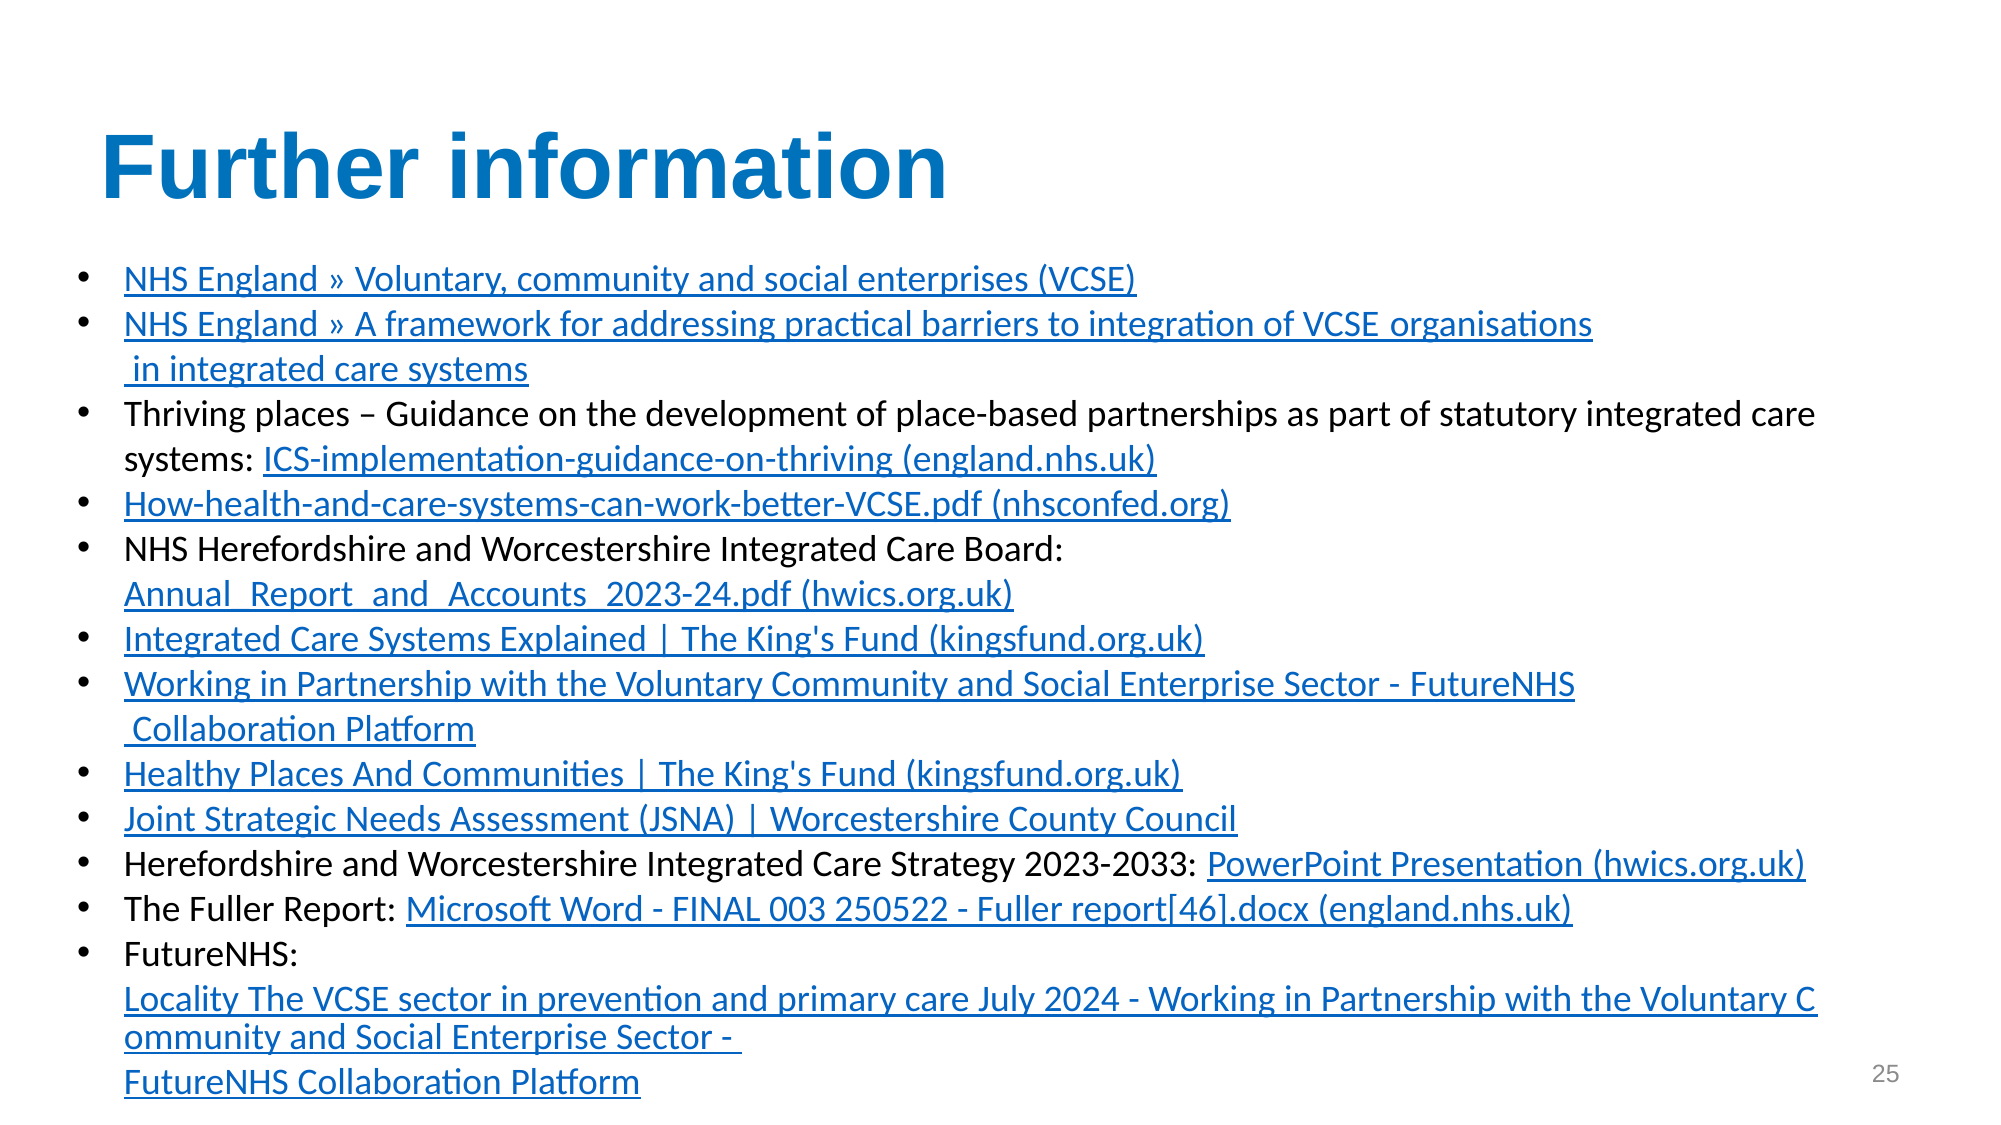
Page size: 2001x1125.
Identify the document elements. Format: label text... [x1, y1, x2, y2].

text_box NHS England » Voluntary, community and social enterprises (VCSE) NHS England » A framework for addressing practical barriers to integration of VCSE organisations in integrated care systems Thriving places – Guidance on the development of place-based partnerships as part of statutory integrated care systems: ICS-implementation-guidance-on-thriving (england.nhs.uk) How-health-and-care-systems-can-work-better-VCSE.pdf (nhsconfed.org) NHS Herefordshire and Worcestershire Integrated Care Board: Annual_Report_and_Accounts_2023-24.pdf (hwics.org.uk) Integrated Care Systems Explained | The King's Fund (kingsfund.org.uk) Working in Partnership with the Voluntary Community and Social Enterprise Sector - FutureNHS Collaboration Platform Healthy Places And Communities | The King's Fund (kingsfund.org.uk) Joint Strategic Needs Assessment (JSNA) | Worcestershire County Council Herefordshire and Worcestershire Integrated Care Strategy 2023-2033: PowerPoint Presentation (hwics.org.uk) The Fuller Report: Microsoft Word - FINAL 003 250522 - Fuller report[46].docx (england.nhs.uk) FutureNHS: Locality The VCSE sector in prevention and primary care July 2024 - Working in Partnership with the Voluntary Community and Social Enterprise Sector - FutureNHS Collaboration Platform [62, 246, 1843, 1072]
title Further information [85, 59, 1915, 278]
slide_number 25 [1412, 1042, 1915, 1103]
